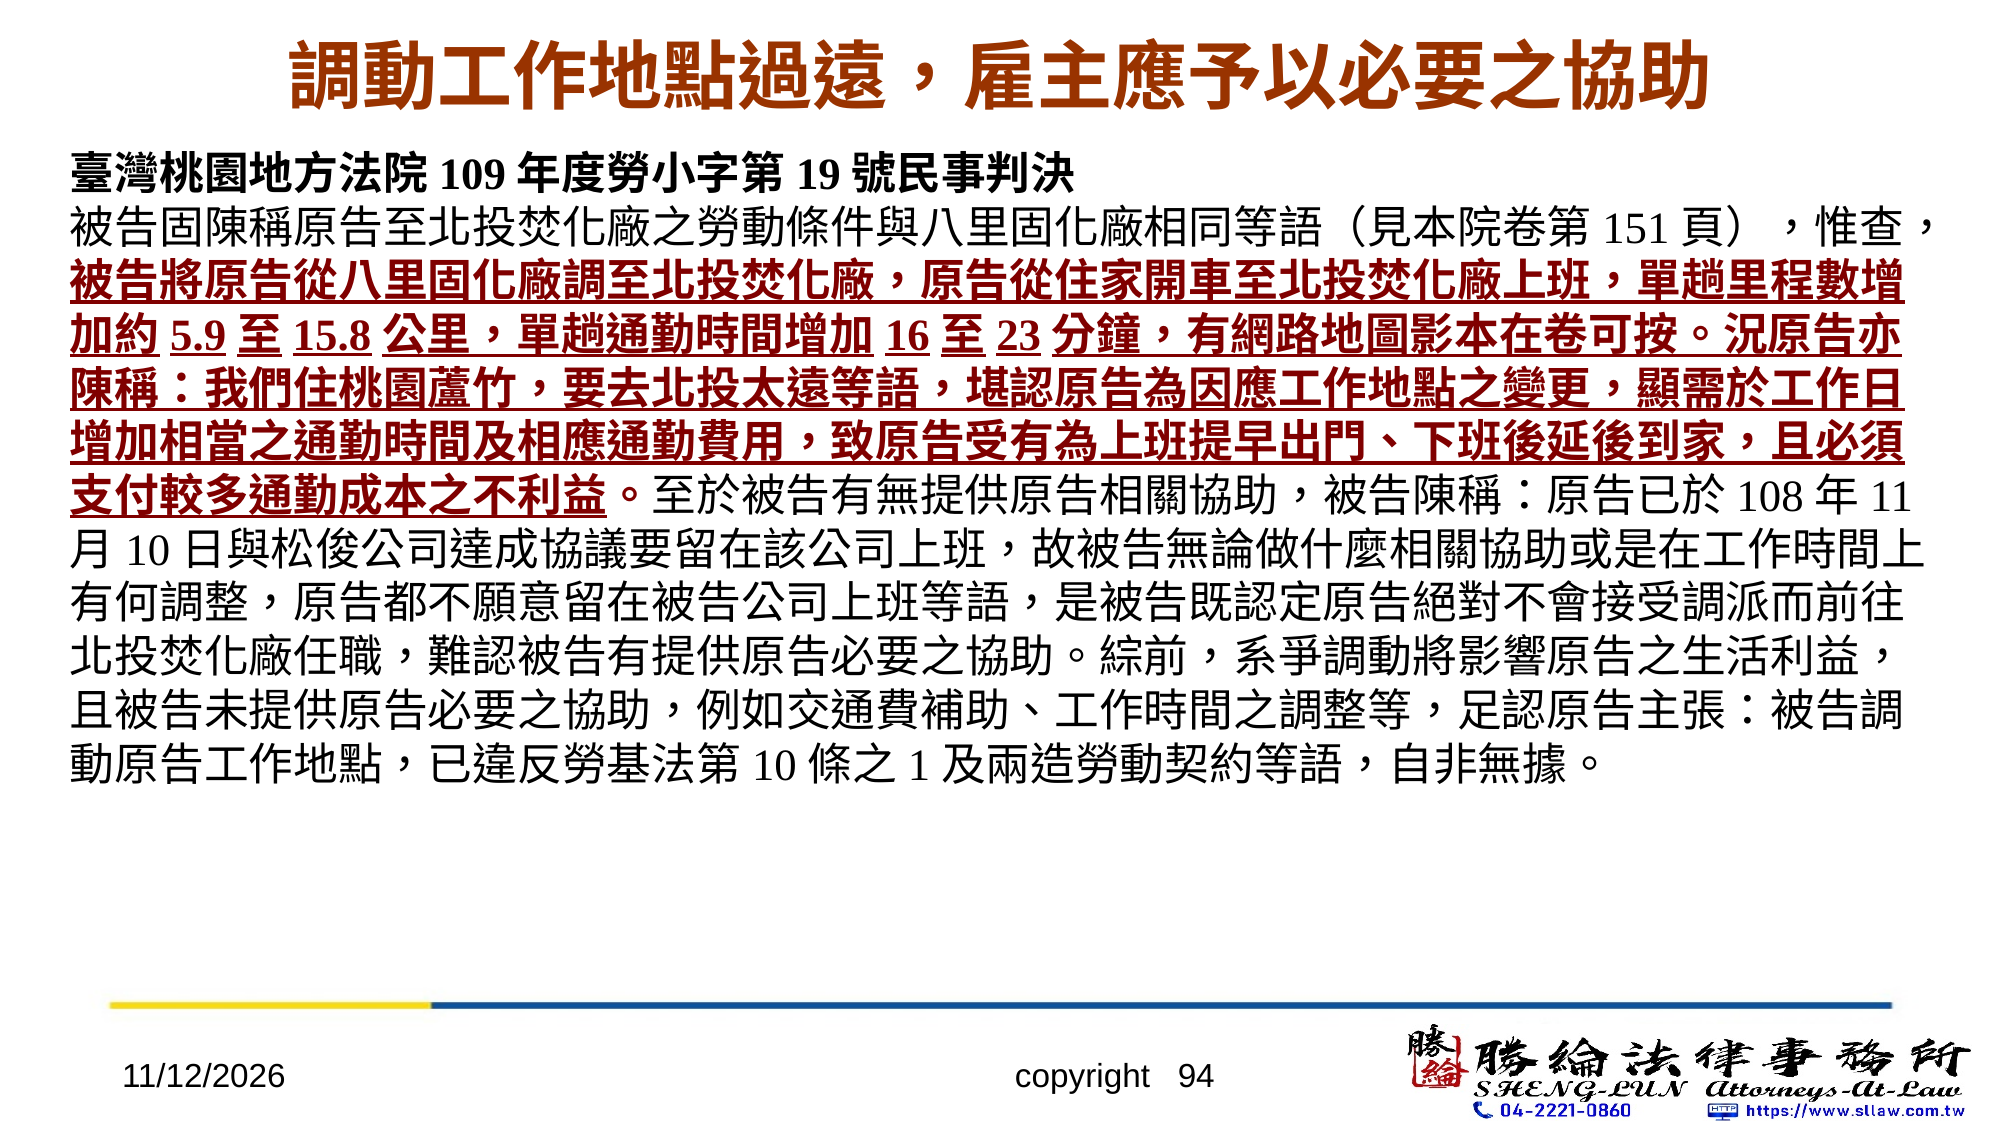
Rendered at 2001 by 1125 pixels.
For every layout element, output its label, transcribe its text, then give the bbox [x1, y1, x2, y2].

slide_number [107, 1031, 375, 1117]
picture [0, 0, 2001, 1125]
list 臺灣桃園地方法院109年度勞小字第19號民事判決 被告固陳稱原告至北投焚化廠之勞動條件與八里固化廠相同等語（見本院卷第151頁），惟查，被告將原告從八里固化廠調至北投焚化廠，原告從住家開車至北投焚化廠上班，單趟里程數增加約5.9至15.8公里，單趟通勤時間增加16至23分鐘，有網路地圖影本在卷可按。況原告亦陳稱：我們住桃園蘆竹，要去北投太遠等語，堪認原告為因應工作地點之變更，顯需於工作日增加相當之通勤時間及相應通勤費用，致原告受有為上班提早出門、下班後延後到家，且必須支付較多通勤成本之不利益。至於被告有無提供原告相關協助，被告陳稱：原告已於108年11月10日與松俊公司達成協議要留在該公司上班，故被告無論做什麼相關協助或是在工作時間上有何調整，原告都不願意留在被告公司上班等語，是被告既認定原告絕對不會接受調派而前往北投焚化廠任職，難認被告有提供原告必要之協助。綜前，系爭調動將影響原告之生活利益，且被告未提供原告必要之協助，例如交通費補助、工作時間之調整等，足認原告主張：被告調動原告工作地點，已違反勞基法第10條之1及兩造勞動契約等語，自非無據。 [55, 137, 1961, 993]
title 調動工作地點過遠，雇主應予以必要之協助 [249, 11, 1750, 136]
slide_number copyright 94 [999, 1031, 1378, 1117]
